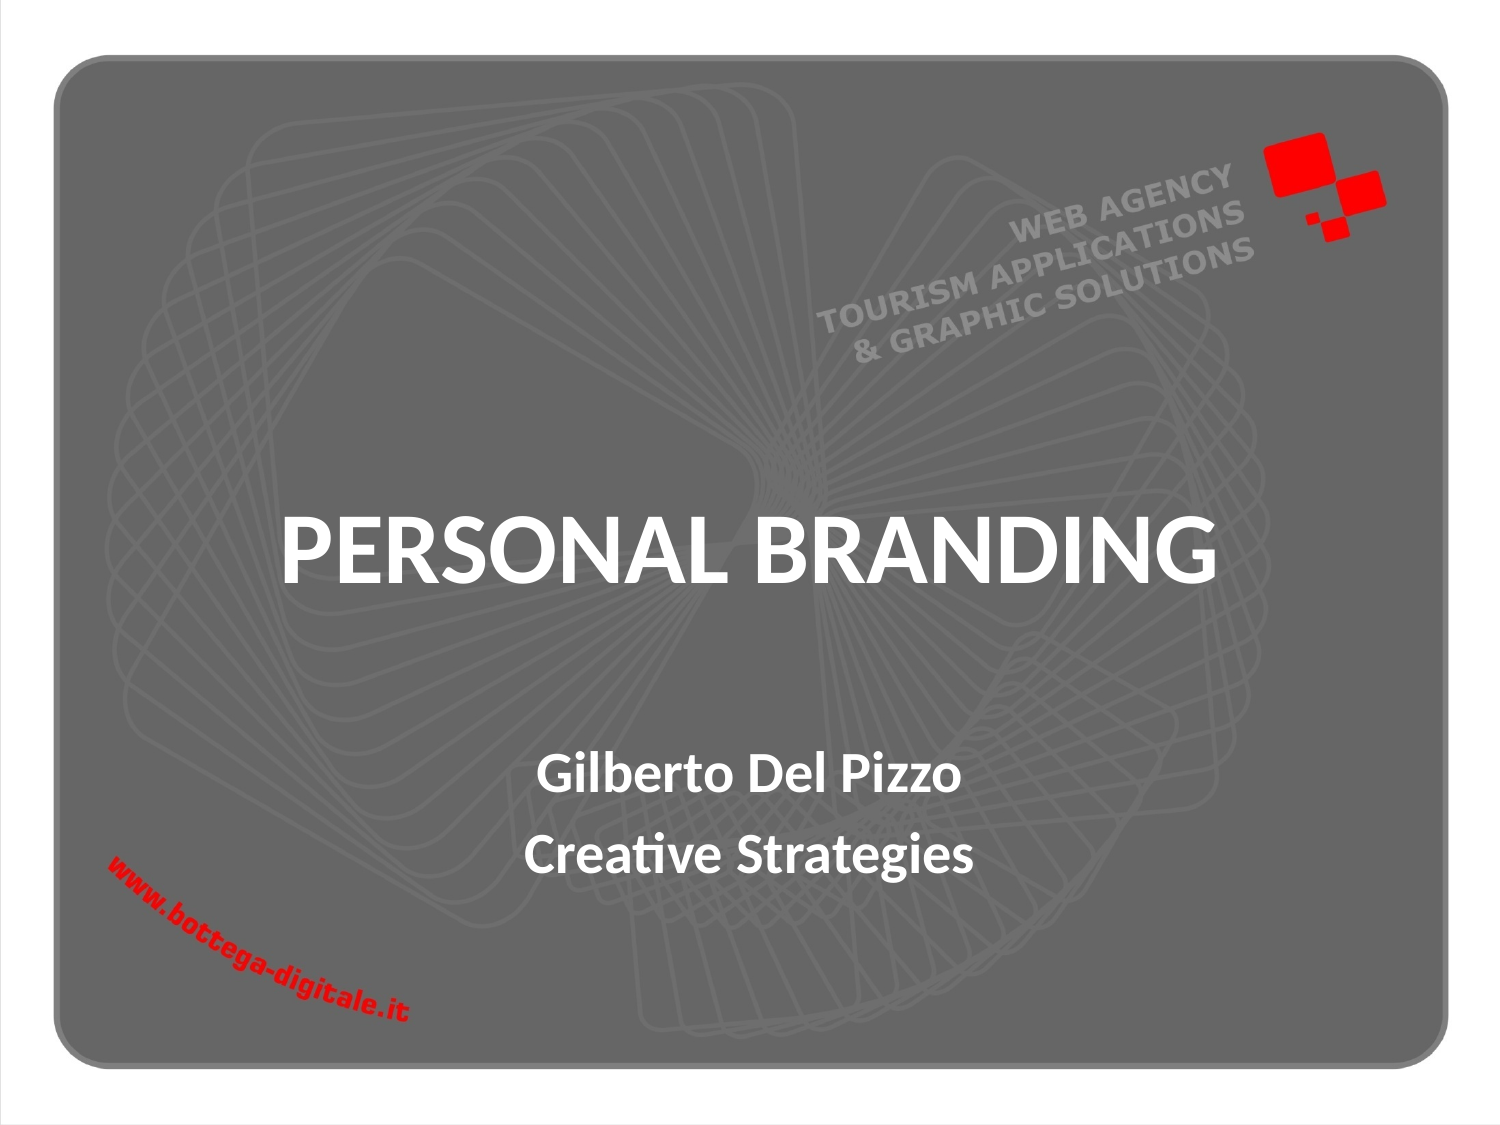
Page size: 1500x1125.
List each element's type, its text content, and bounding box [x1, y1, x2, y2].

title PERSONAL BRANDING [112, 386, 1388, 699]
picture [0, 0, 1500, 1125]
subtitle Gilberto Del Pizzo Creative Strategies [225, 726, 1275, 925]
